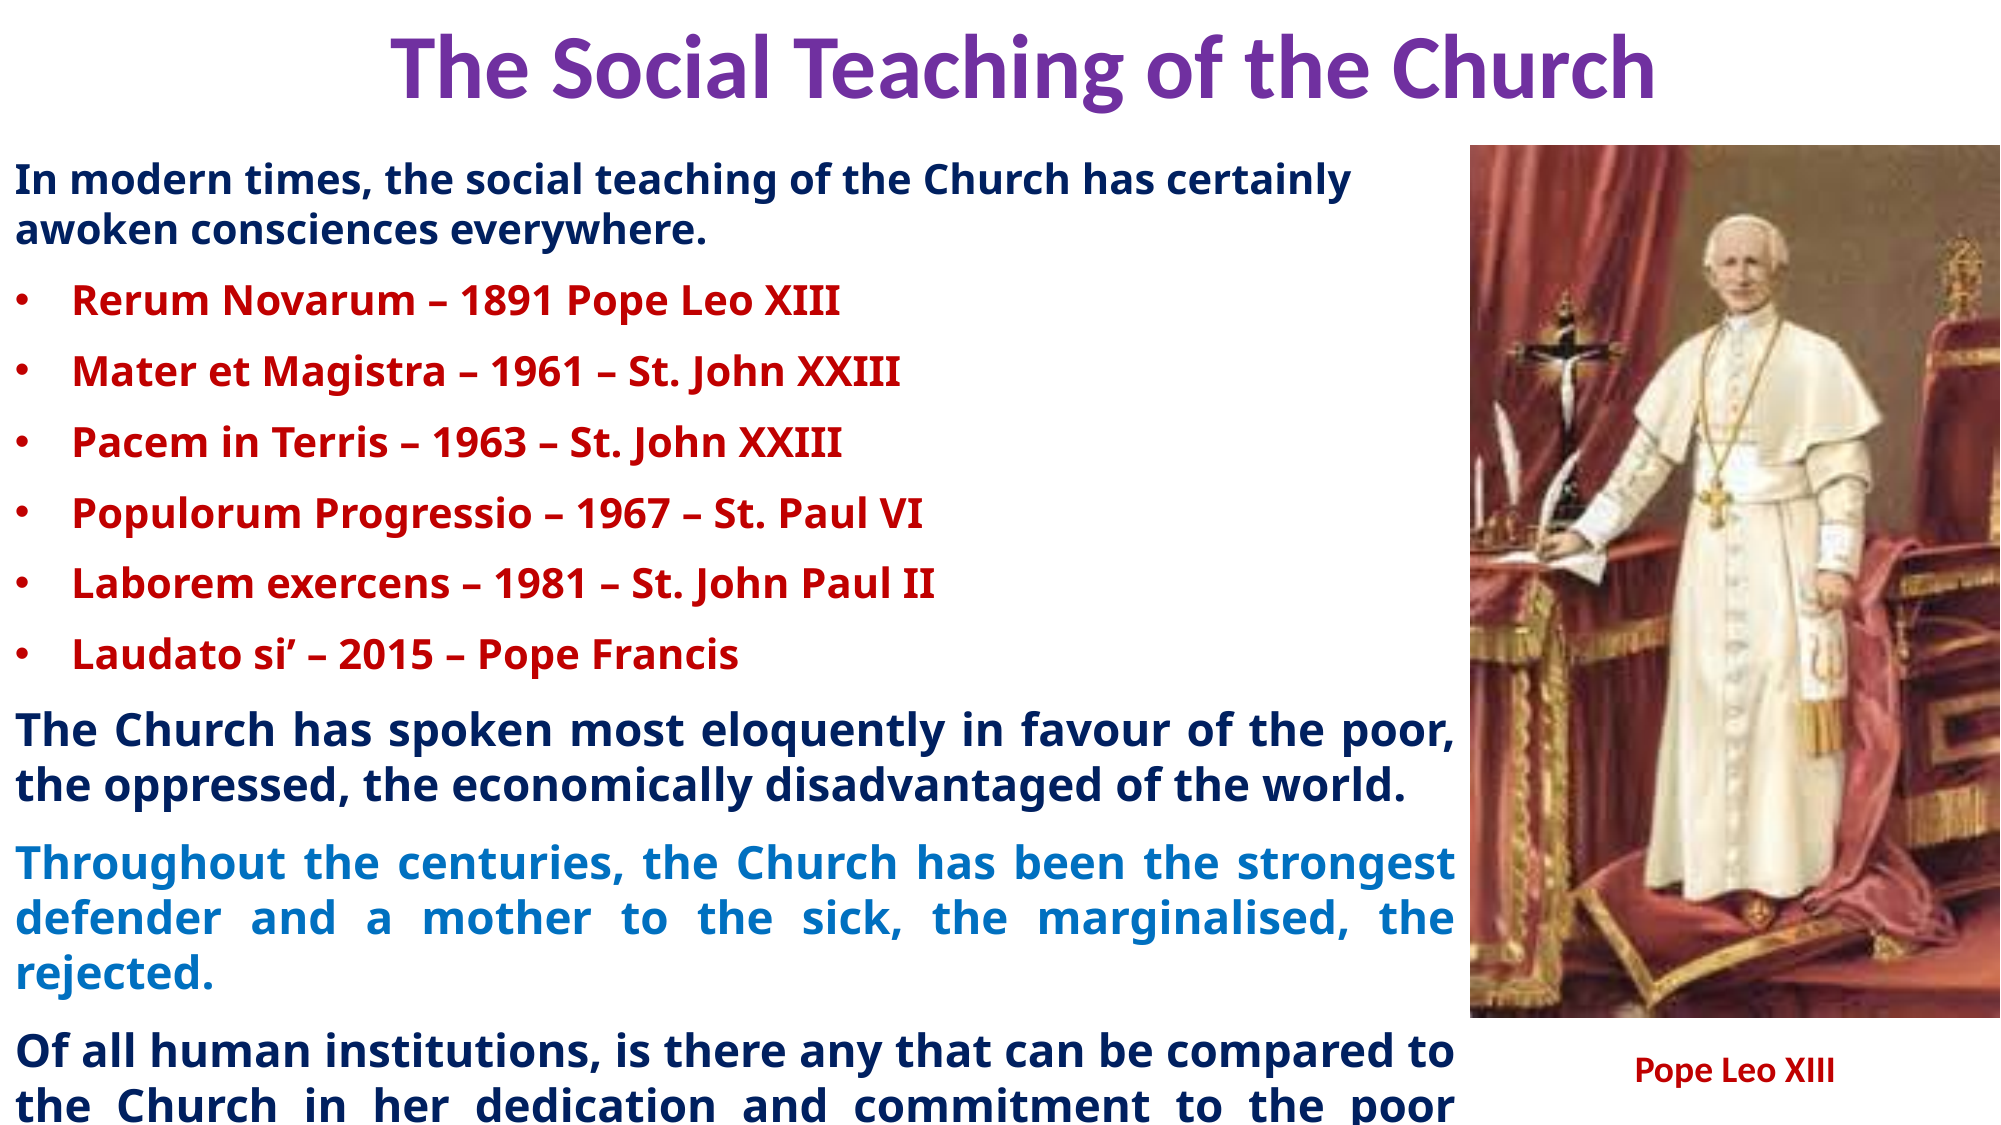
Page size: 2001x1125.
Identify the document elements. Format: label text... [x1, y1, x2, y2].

text_box In modern times, the social teaching of the Church has certainly awoken consciences everywhere. Rerum Novarum – 1891 Pope Leo XIII Mater et Magistra – 1961 – St. John XXIII Pacem in Terris – 1963 – St. John XXIII Populorum Progressio – 1967 – St. Paul VI Laborem exercens – 1981 – St. John Paul II Laudato si’ – 2015 – Pope Francis The Church has spoken most eloquently in favour of the poor, the oppressed, the economically disadvantaged of the world. Throughout the centuries, the Church has been the strongest defender and a mother to the sick, the marginalised, the rejected. Of all human institutions, is there any that can be compared to the Church in her dedication and commitment to the poor throughout her long history? [0, 145, 1471, 1125]
text_box The Social Teaching of the Church [375, 0, 1675, 125]
text_box Pope Leo XIII [1542, 1037, 1928, 1098]
picture [1470, 145, 2000, 1018]
